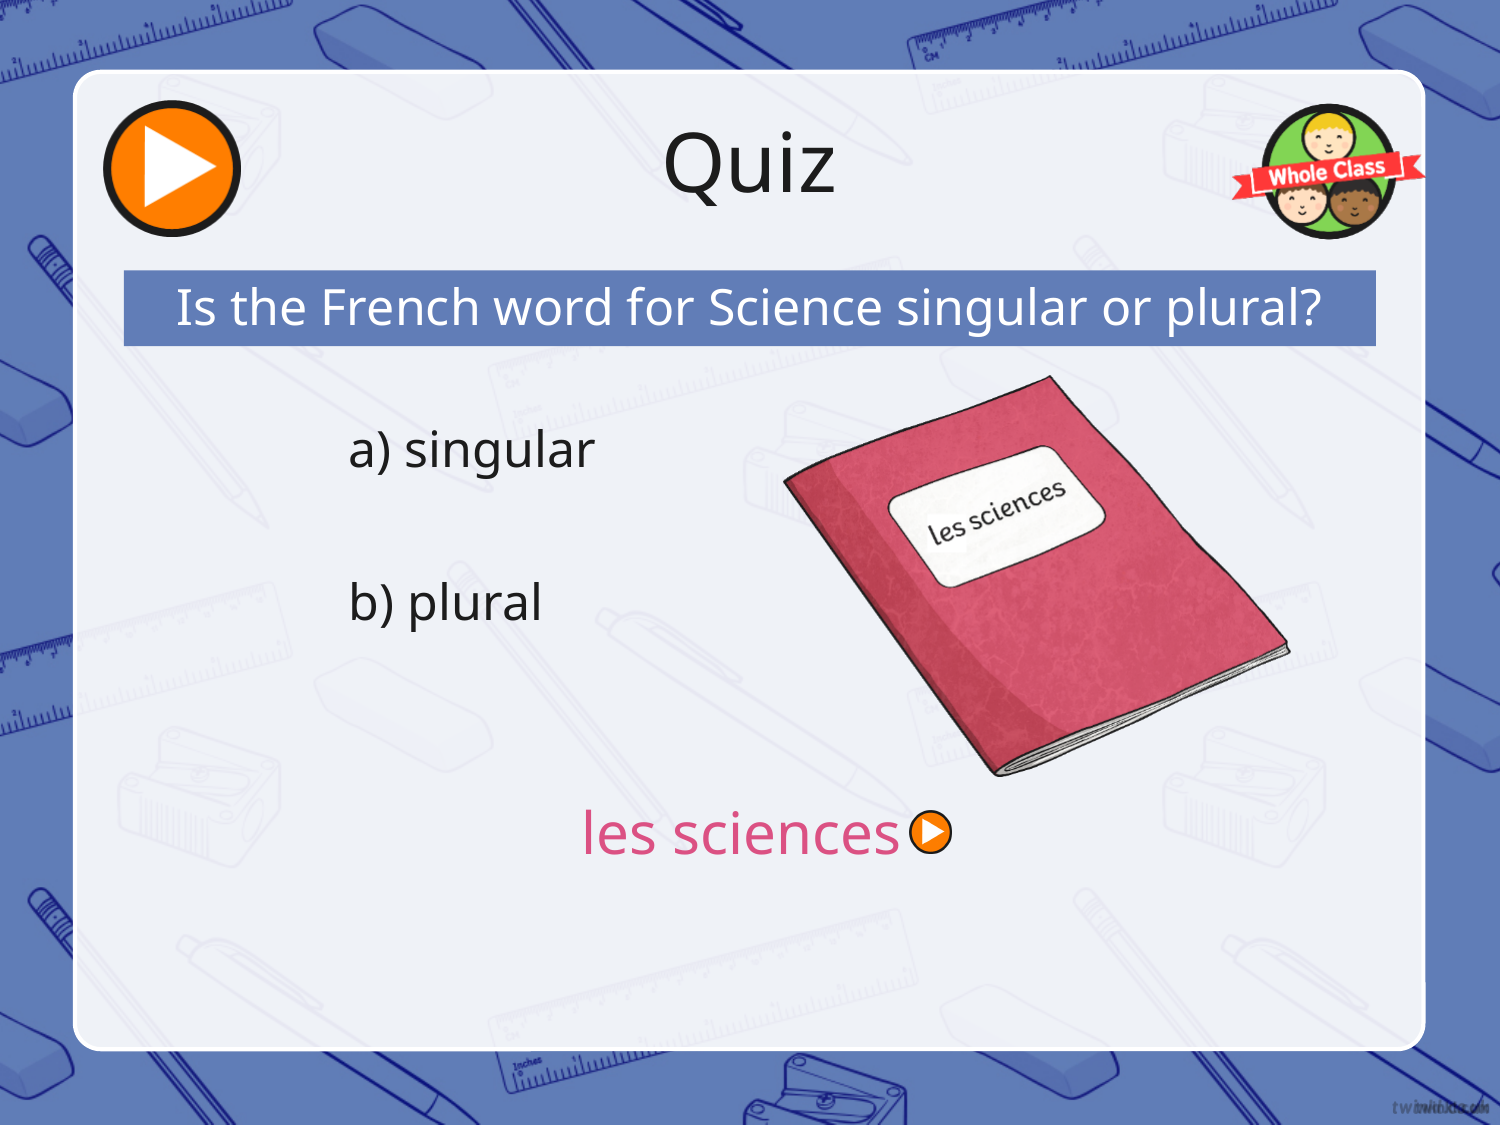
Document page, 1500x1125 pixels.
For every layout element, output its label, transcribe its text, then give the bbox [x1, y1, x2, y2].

text_box [123, 343, 1377, 347]
title Quiz [73, 78, 1426, 343]
text_box b) plural [334, 562, 783, 638]
text_box Is the French word for Science singular or plural? [123, 268, 1376, 343]
text_box les sciences [461, 789, 1037, 874]
text_box a) singular [334, 410, 783, 486]
picture [0, 0, 1500, 1125]
